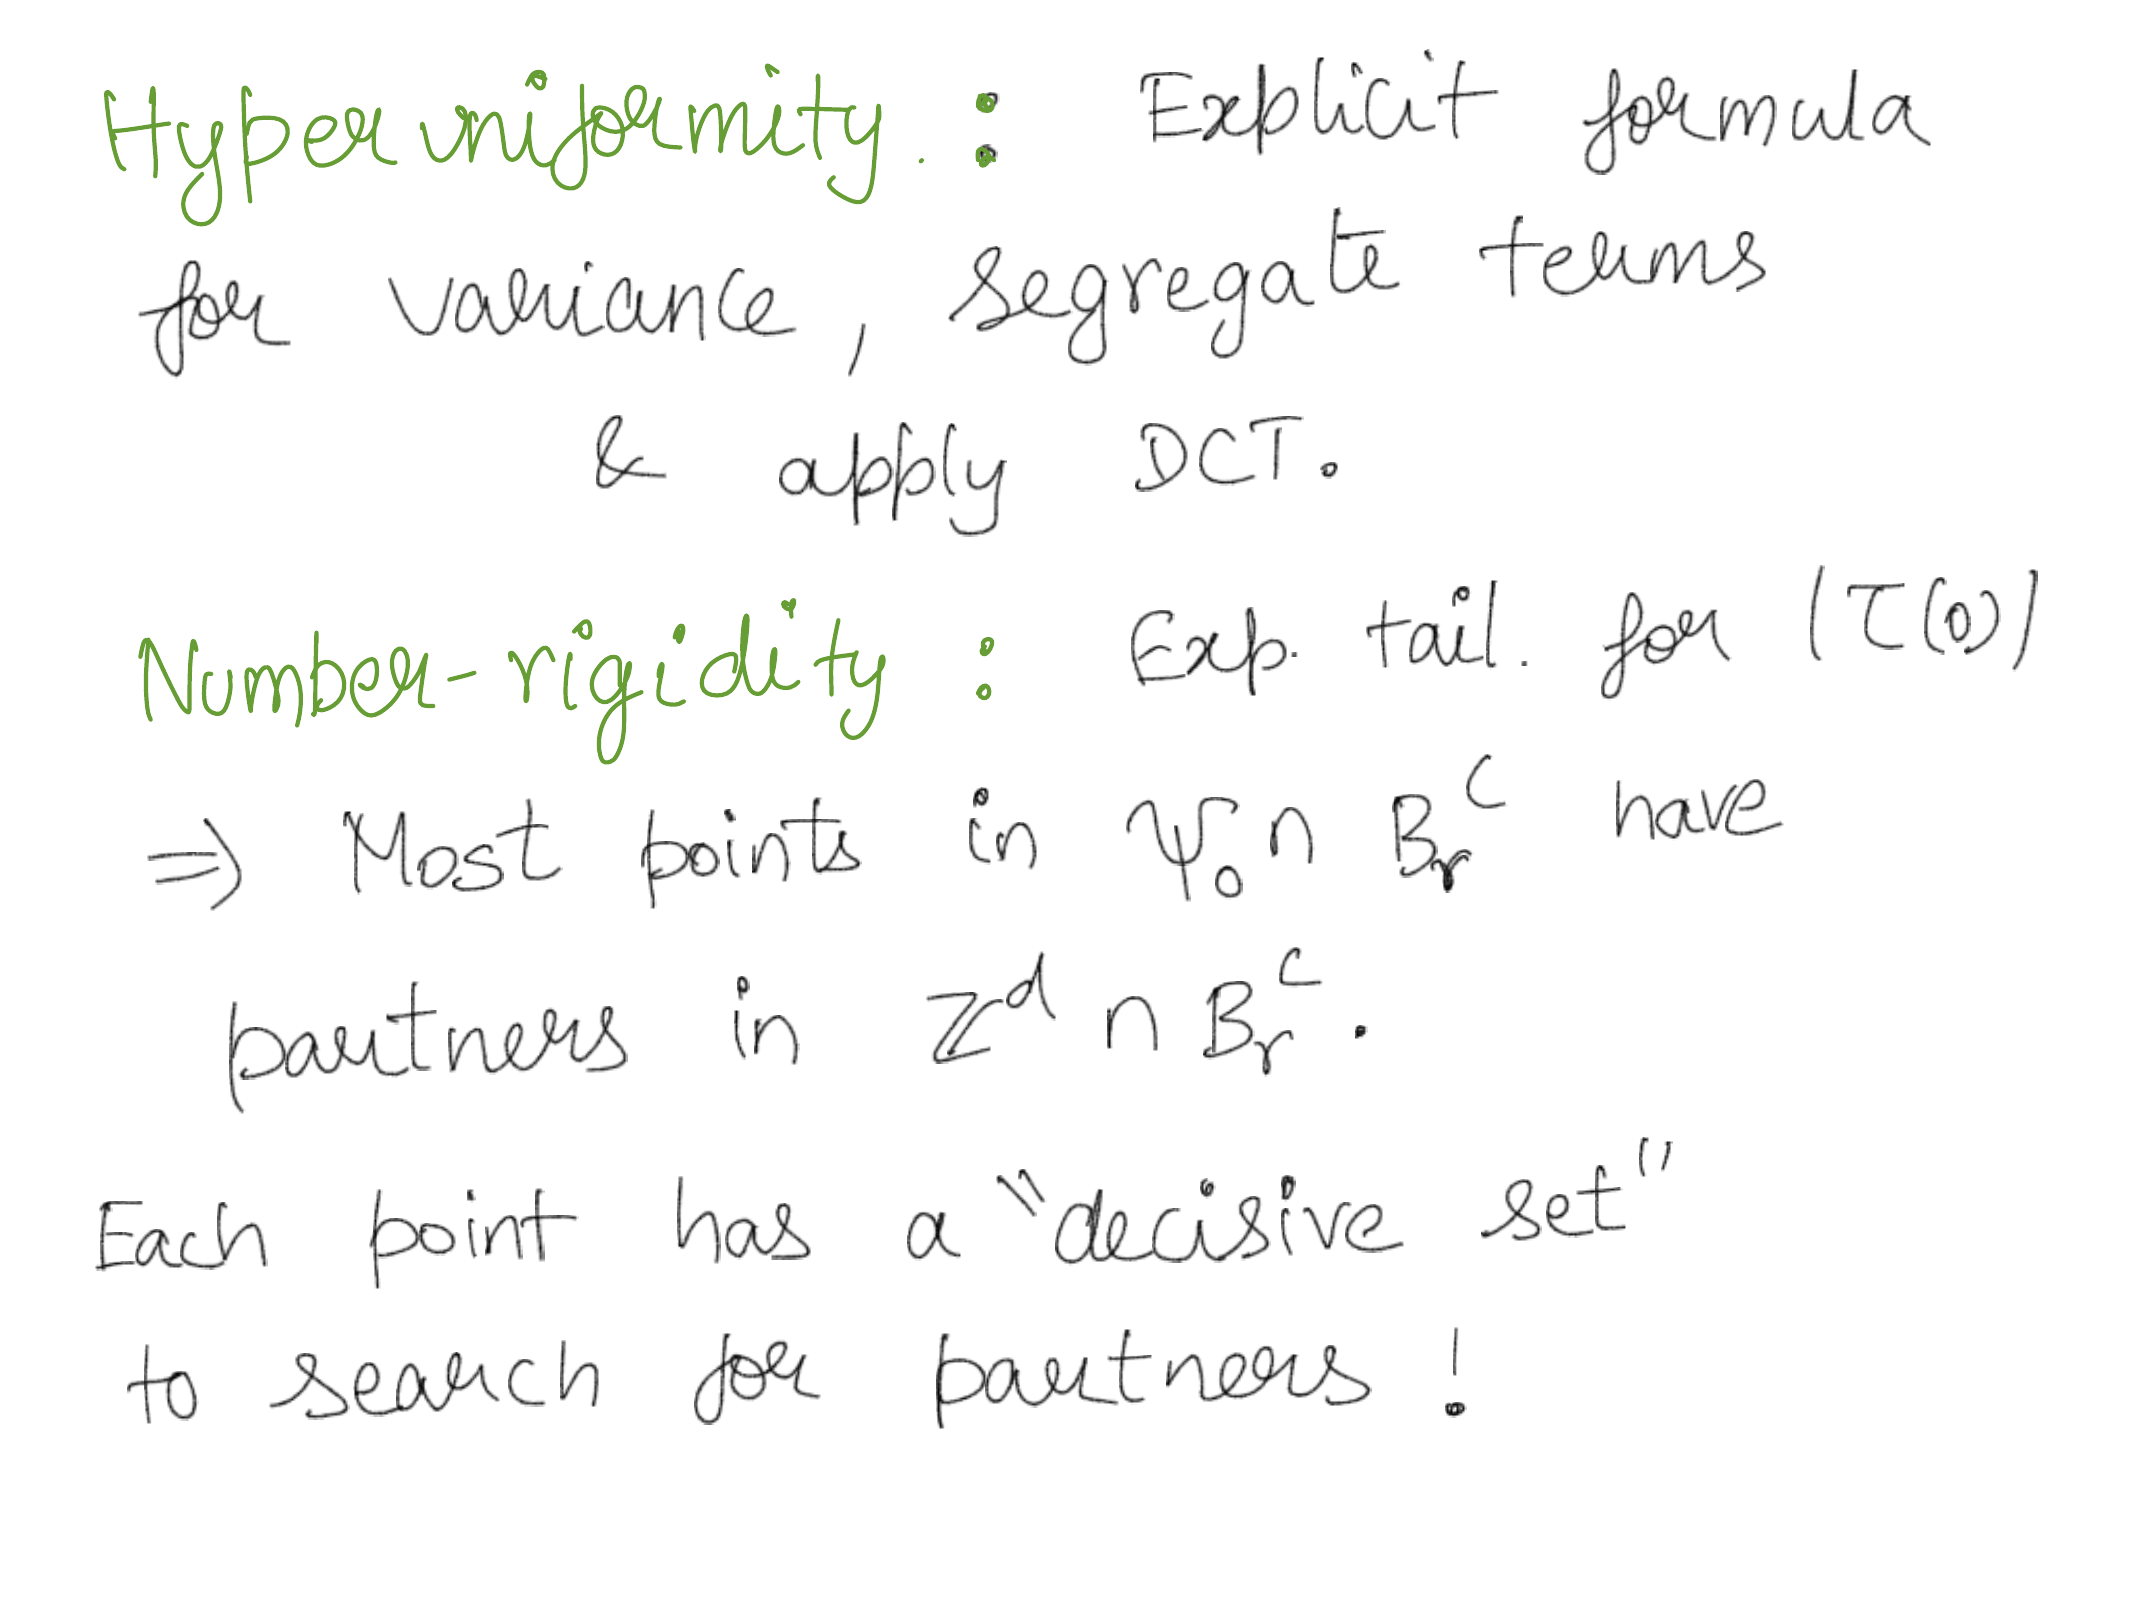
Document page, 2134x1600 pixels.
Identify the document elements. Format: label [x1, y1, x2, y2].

text_box [147, 753, 1786, 1116]
text_box [137, 48, 1933, 379]
text_box [1131, 565, 2038, 702]
text_box [140, 599, 993, 763]
text_box [596, 415, 1340, 537]
text_box [105, 65, 137, 225]
text_box [948, 207, 1768, 366]
text_box [95, 1136, 1673, 1431]
